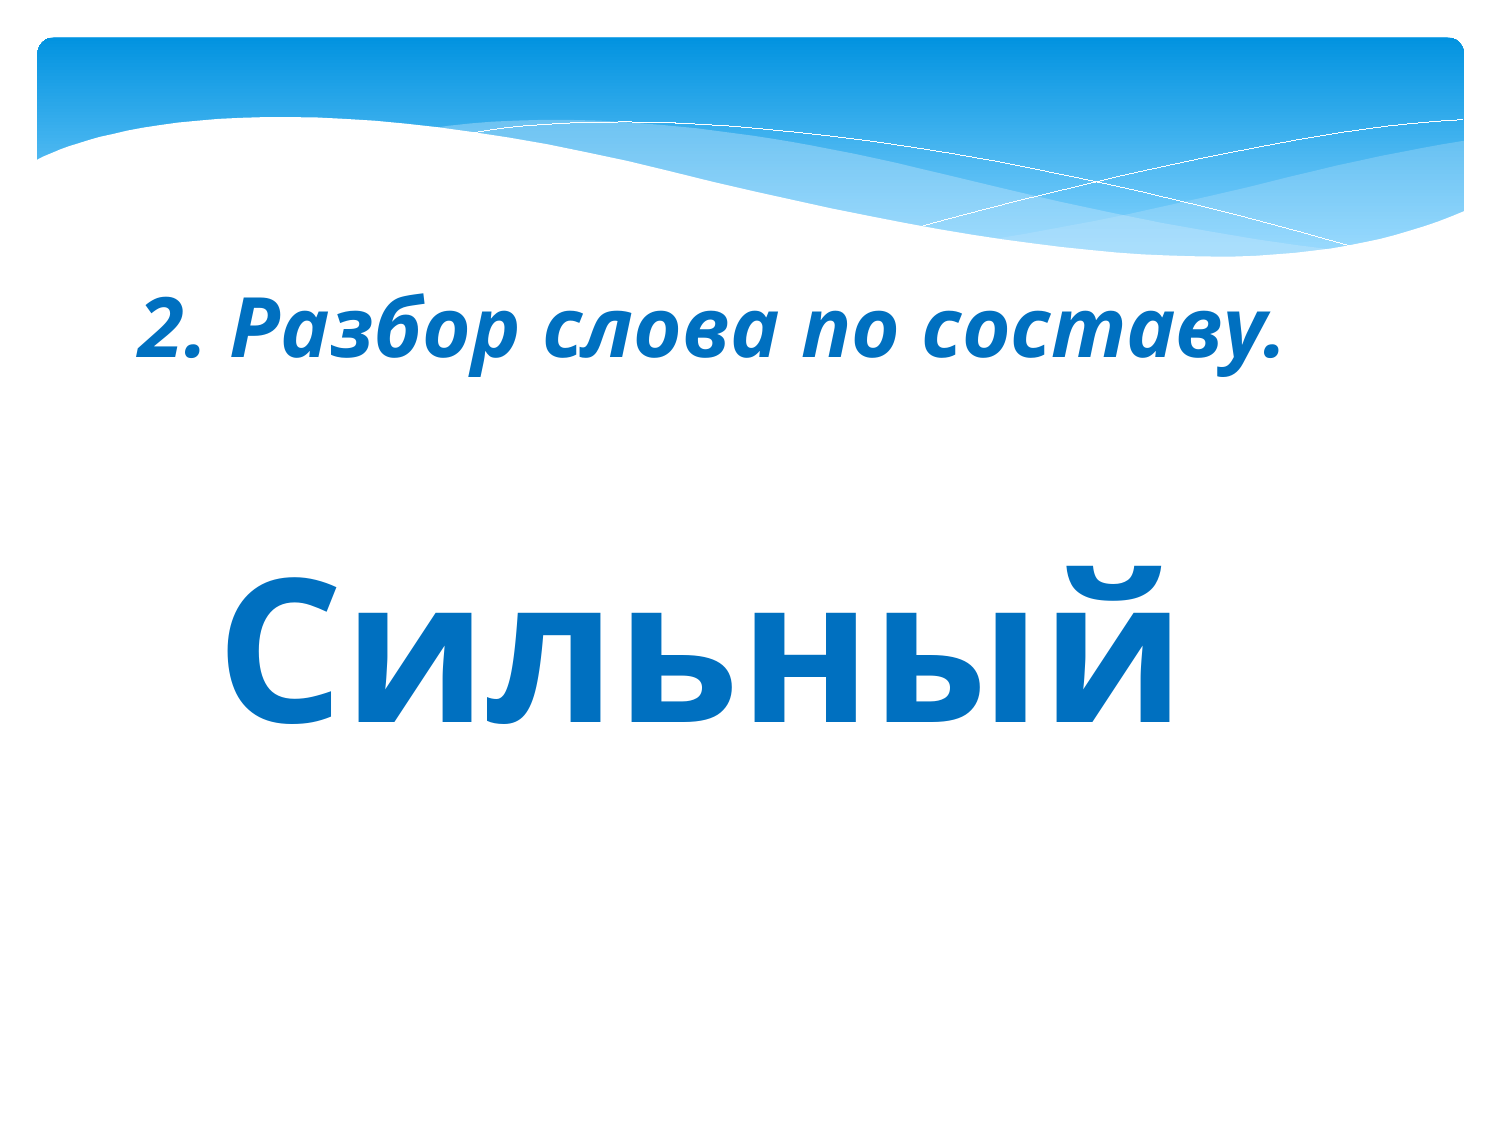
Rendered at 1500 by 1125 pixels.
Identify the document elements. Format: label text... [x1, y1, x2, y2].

text_box Сильный [201, 515, 1201, 770]
text_box 2. Разбор слова по составу. [123, 267, 1376, 382]
